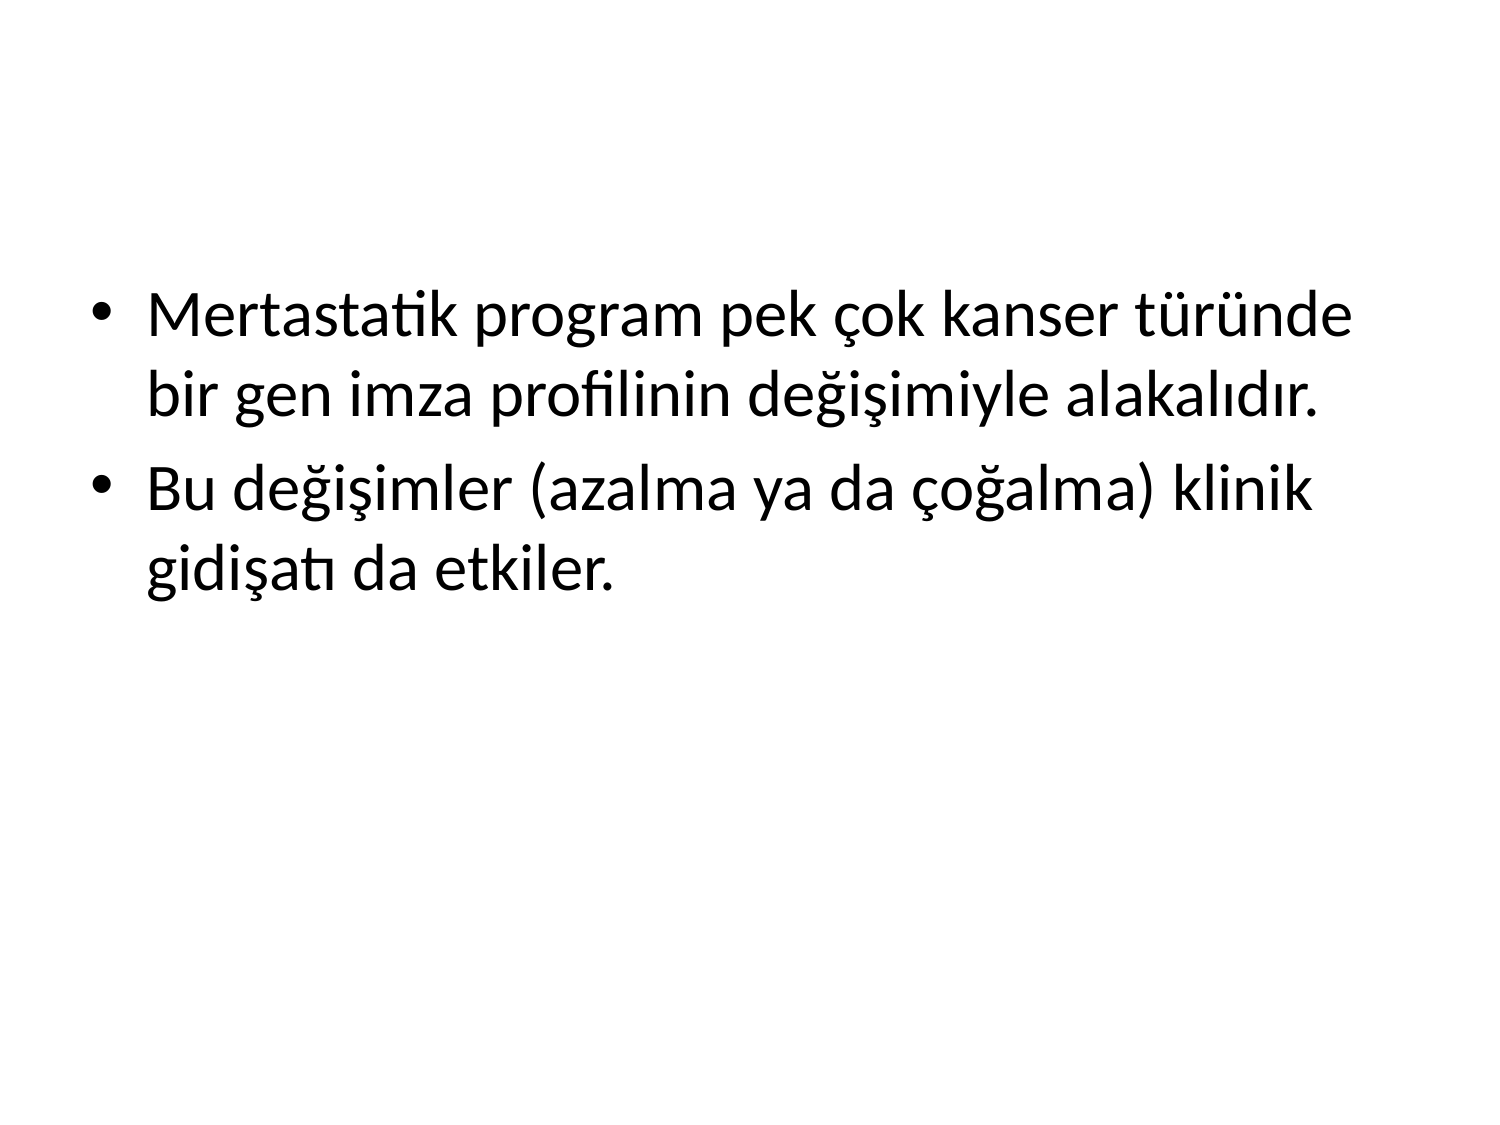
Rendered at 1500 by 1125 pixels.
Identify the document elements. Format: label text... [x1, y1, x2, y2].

list Mertastatik program pek çok kanser türünde bir gen imza profilinin değişimiyle alakalıdır. Bu değişimler (azalma ya da çoğalma) klinik gidişatı da etkiler. [75, 262, 1425, 1005]
